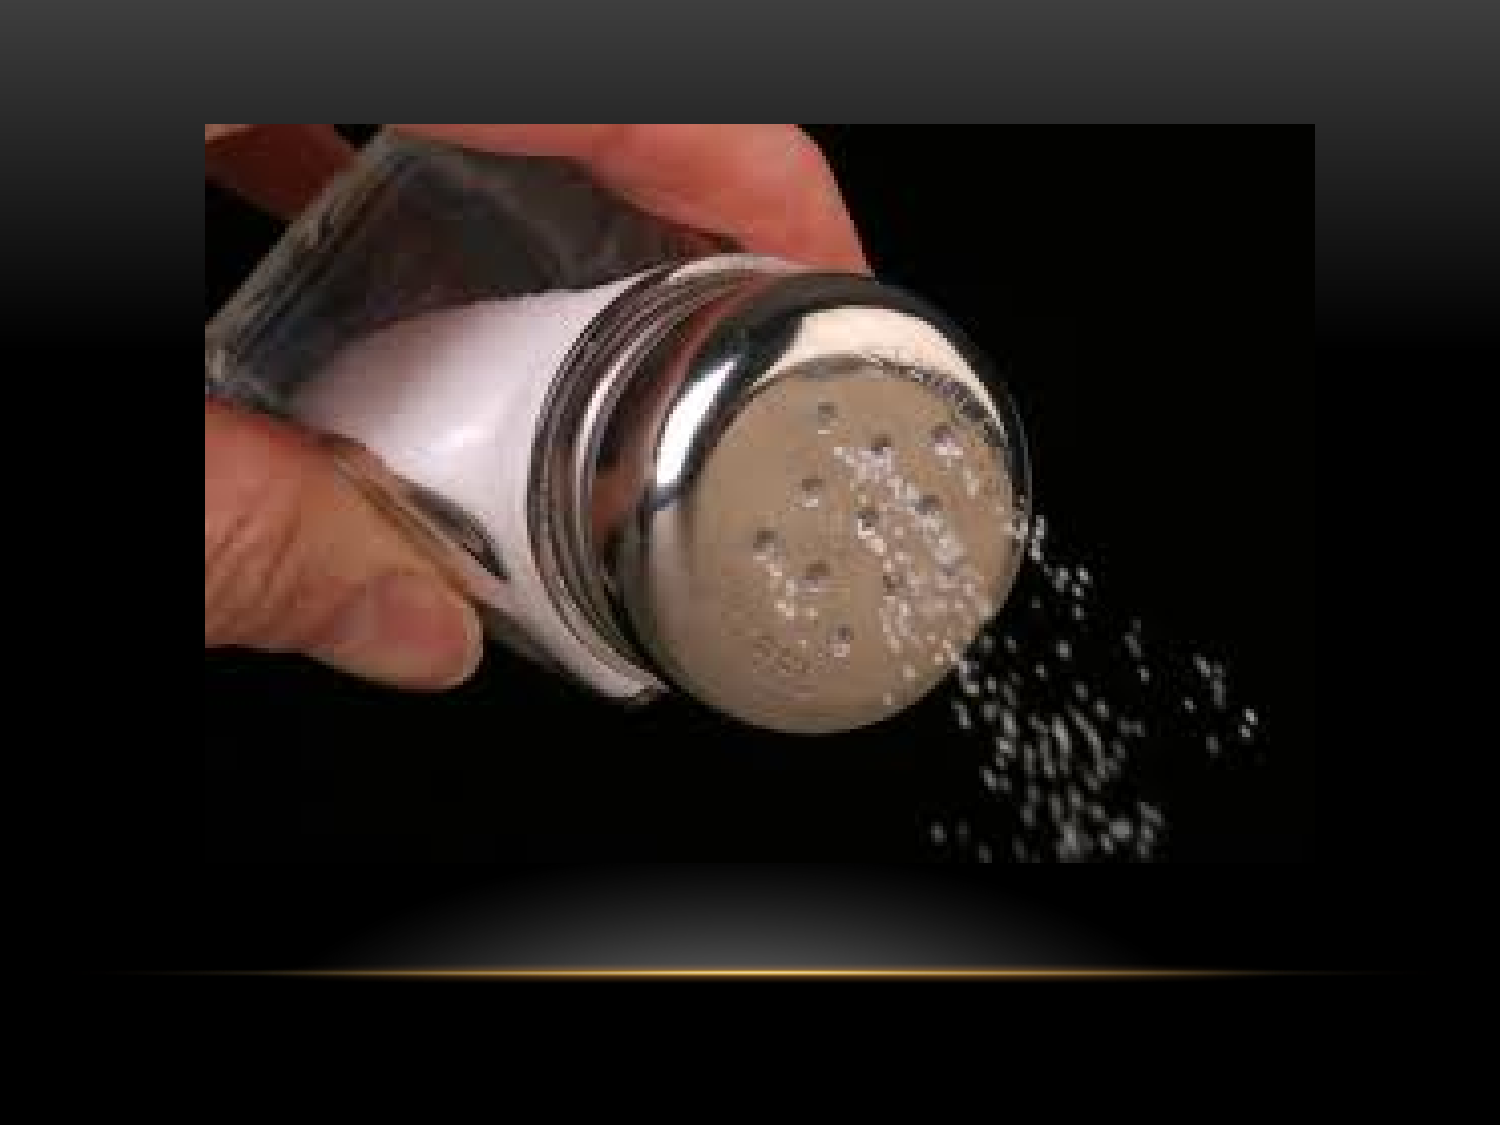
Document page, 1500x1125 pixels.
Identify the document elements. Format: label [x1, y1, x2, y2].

list [49, 124, 1471, 863]
picture [0, 0, 1500, 1125]
